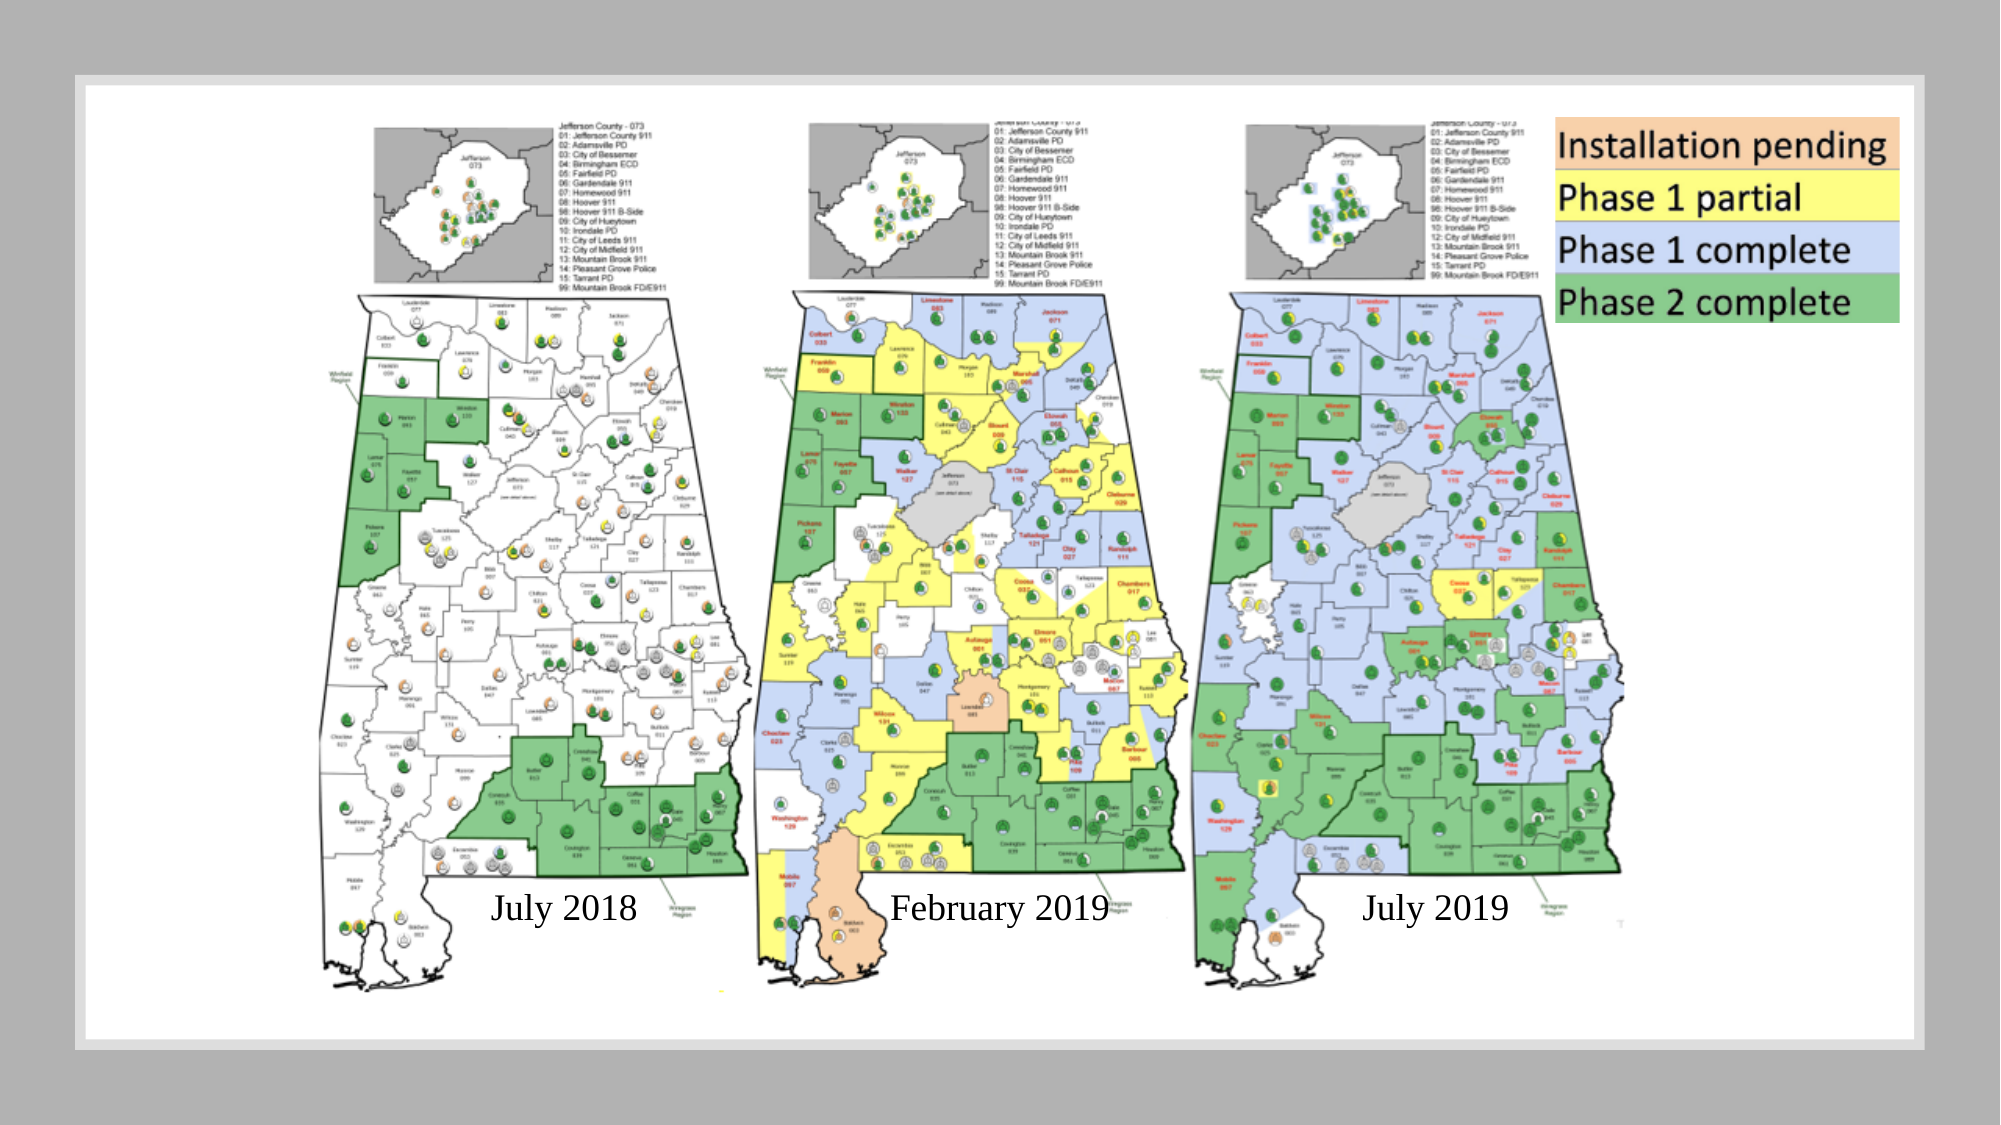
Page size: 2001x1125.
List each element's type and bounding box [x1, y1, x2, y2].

picture [312, 116, 1901, 1009]
text_box [74, 74, 1926, 1051]
text_box [84, 84, 1916, 1041]
text_box [0, 0, 2000, 1125]
